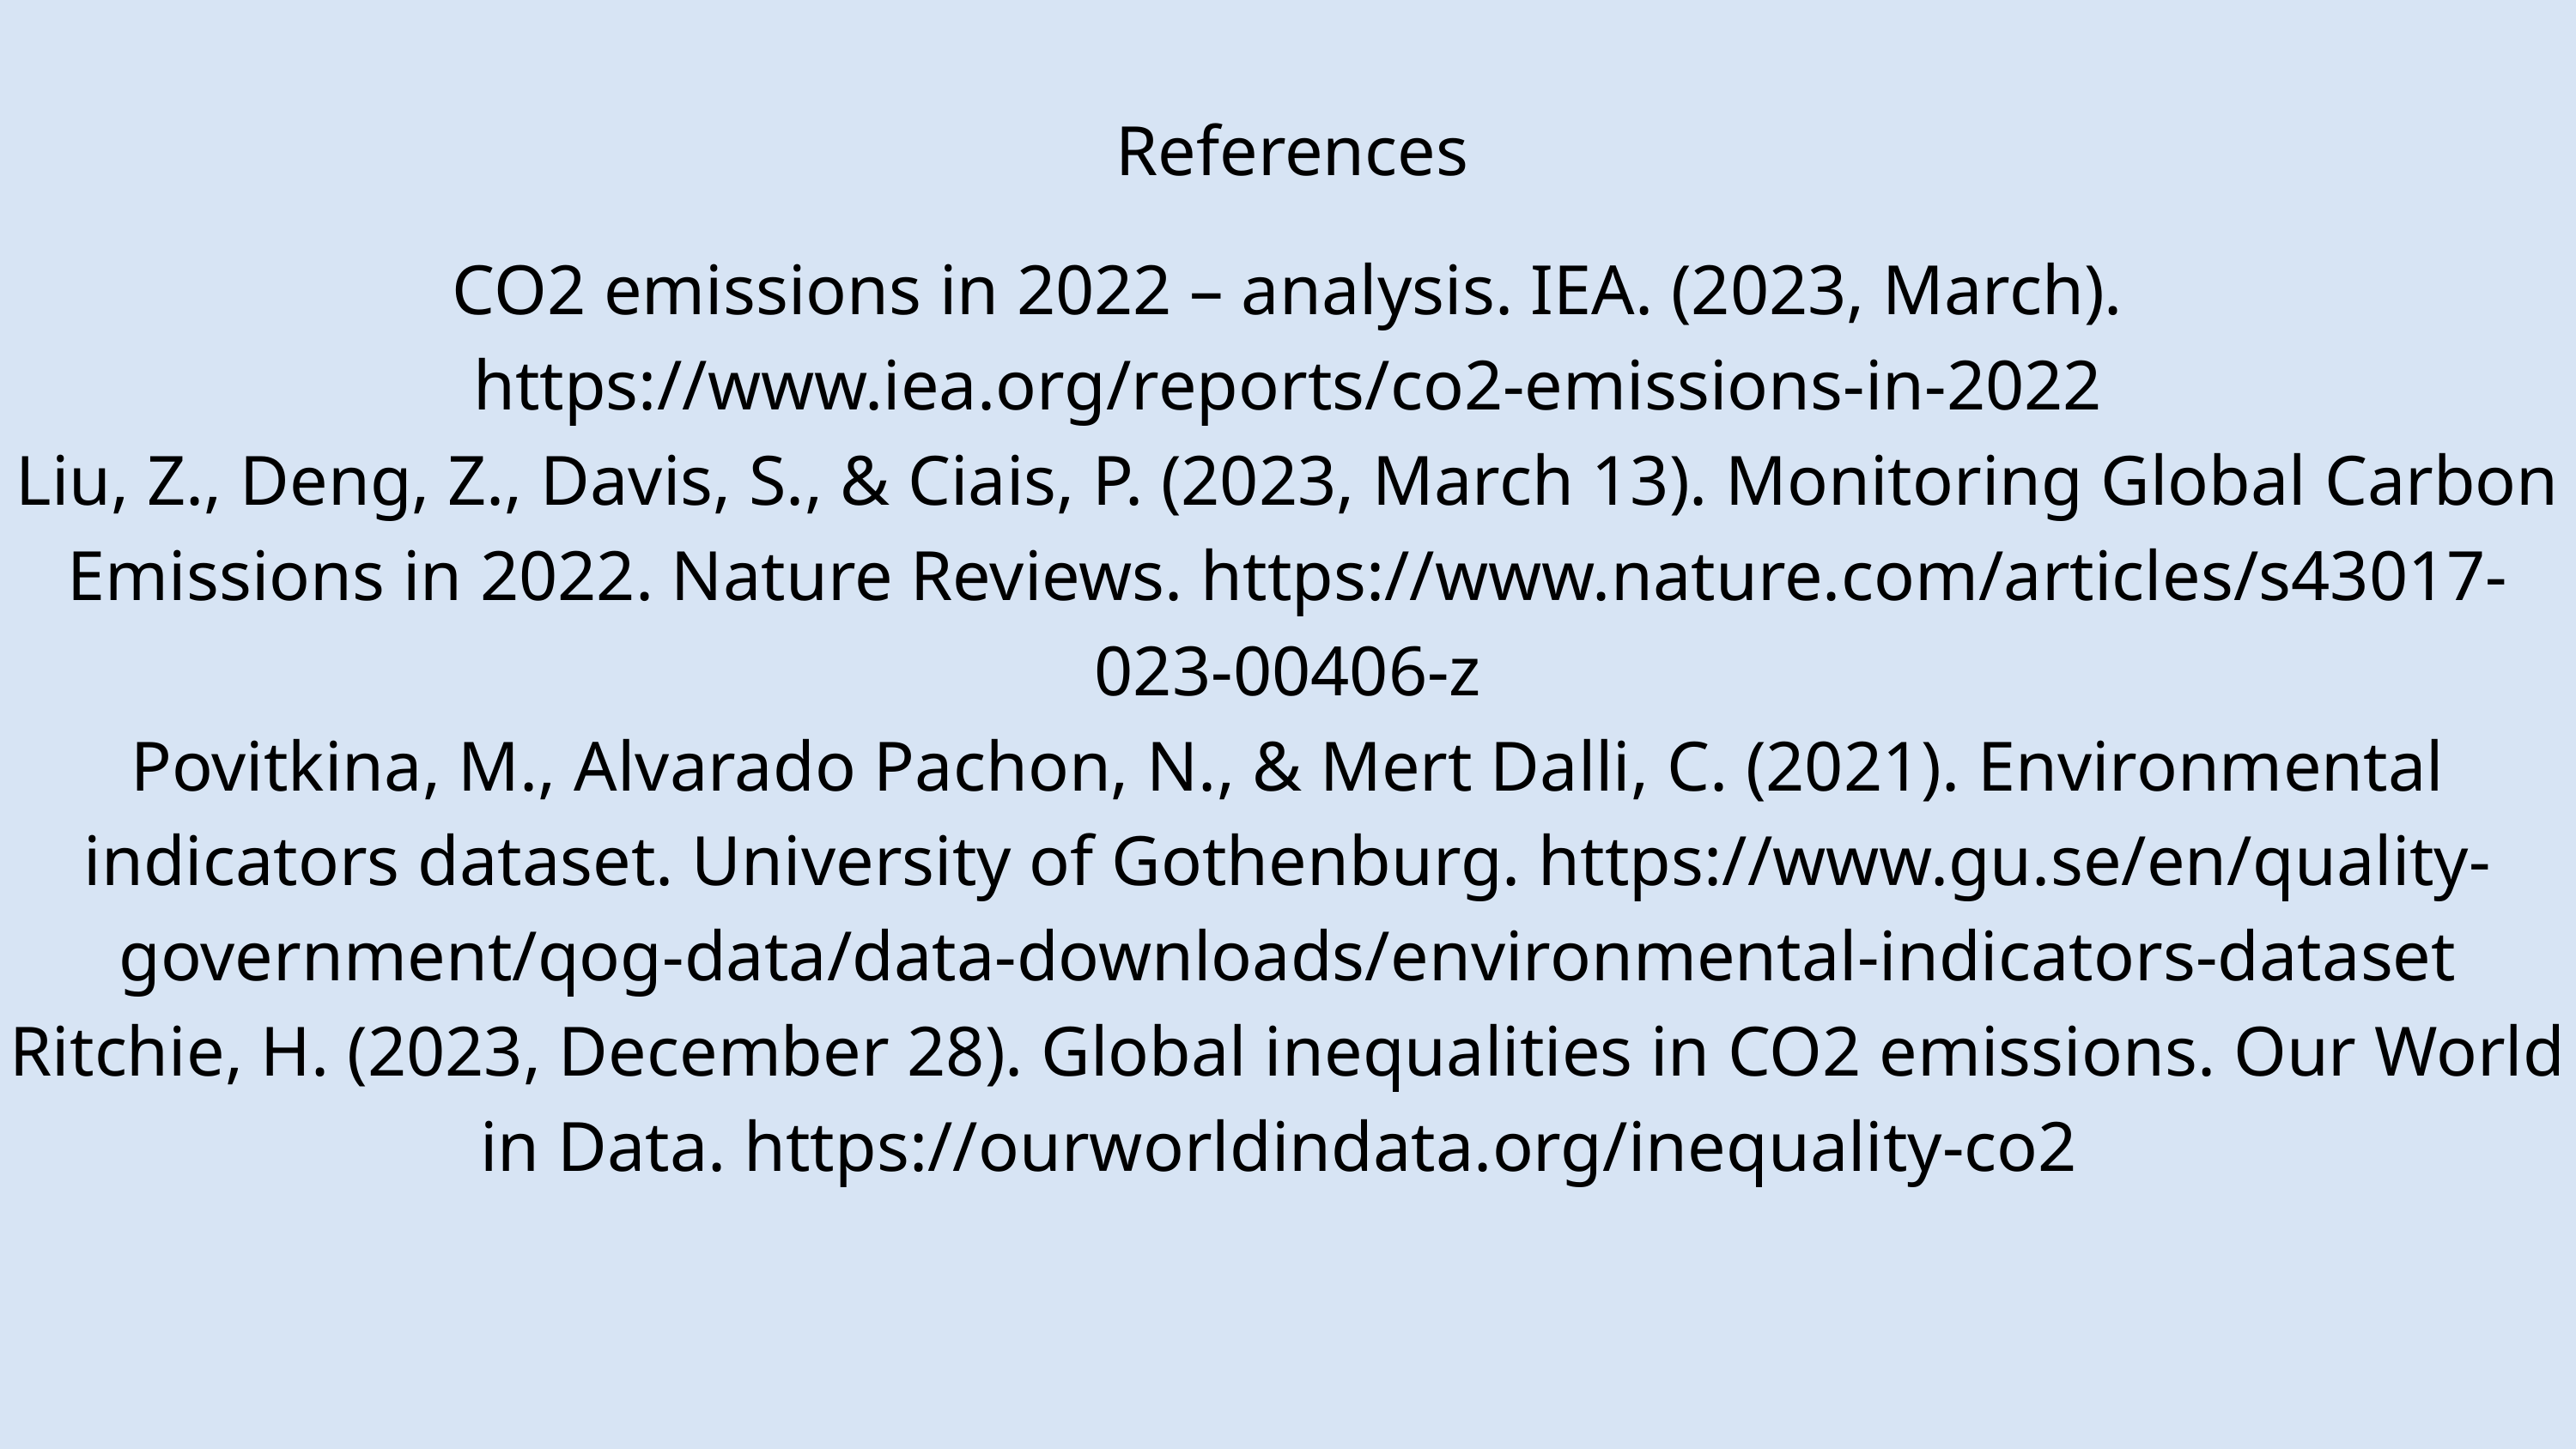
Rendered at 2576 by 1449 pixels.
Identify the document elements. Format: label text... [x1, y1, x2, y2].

text_box CO2 emissions in 2022 – analysis. IEA. (2023, March). https://www.iea.org/reports/co2-emissions-in-2022 Liu, Z., Deng, Z., Davis, S., & Ciais, P. (2023, March 13). Monitoring Global Carbon Emissions in 2022. Nature Reviews. https://www.nature.com/articles/s43017-023-00406-z Povitkina, M., Alvarado Pachon, N., & Mert Dalli, C. (2021). Environmental indicators dataset. University of Gothenburg. https://www.gu.se/en/quality-government/qog-data/data-downloads/environmental-indicators-dataset Ritchie, H. (2023, December 28). Global inequalities in CO2 emissions. Our World in Data. https://ourworldindata.org/inequality-co2 [0, 233, 2576, 1281]
text_box References [1103, 94, 1481, 190]
